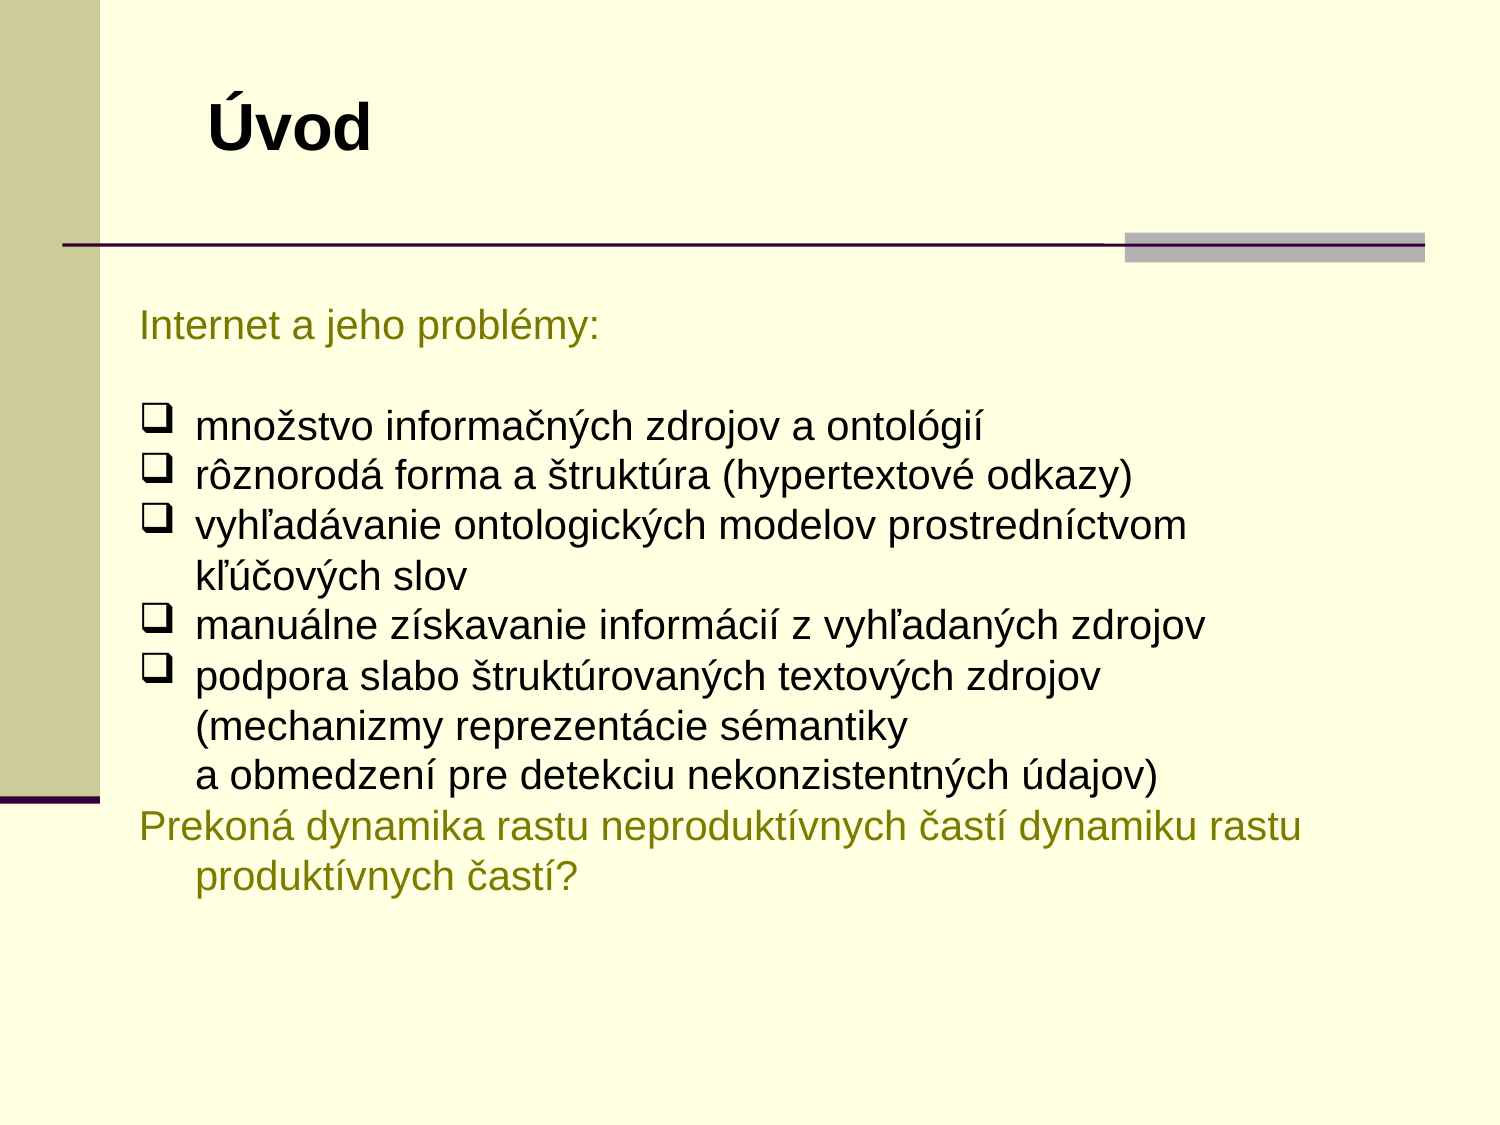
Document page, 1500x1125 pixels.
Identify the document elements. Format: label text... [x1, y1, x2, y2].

text_box Internet a jeho problémy: množstvo informačných zdrojov a ontológií rôznorodá forma a štruktúra (hypertextové odkazy) vyhľadávanie ontologických modelov prostredníctvom kľúčových slov manuálne získavanie informácií z vyhľadaných zdrojov podpora slabo štruktúrovaných textových zdrojov (mechanizmy reprezentácie sémantiky a obmedzení pre detekciu nekonzistentných údajov) Prekoná dynamika rastu neproduktívnych častí dynamiku rastu produktívnych častí? [123, 290, 1400, 1106]
text_box Úvod [192, 76, 389, 172]
